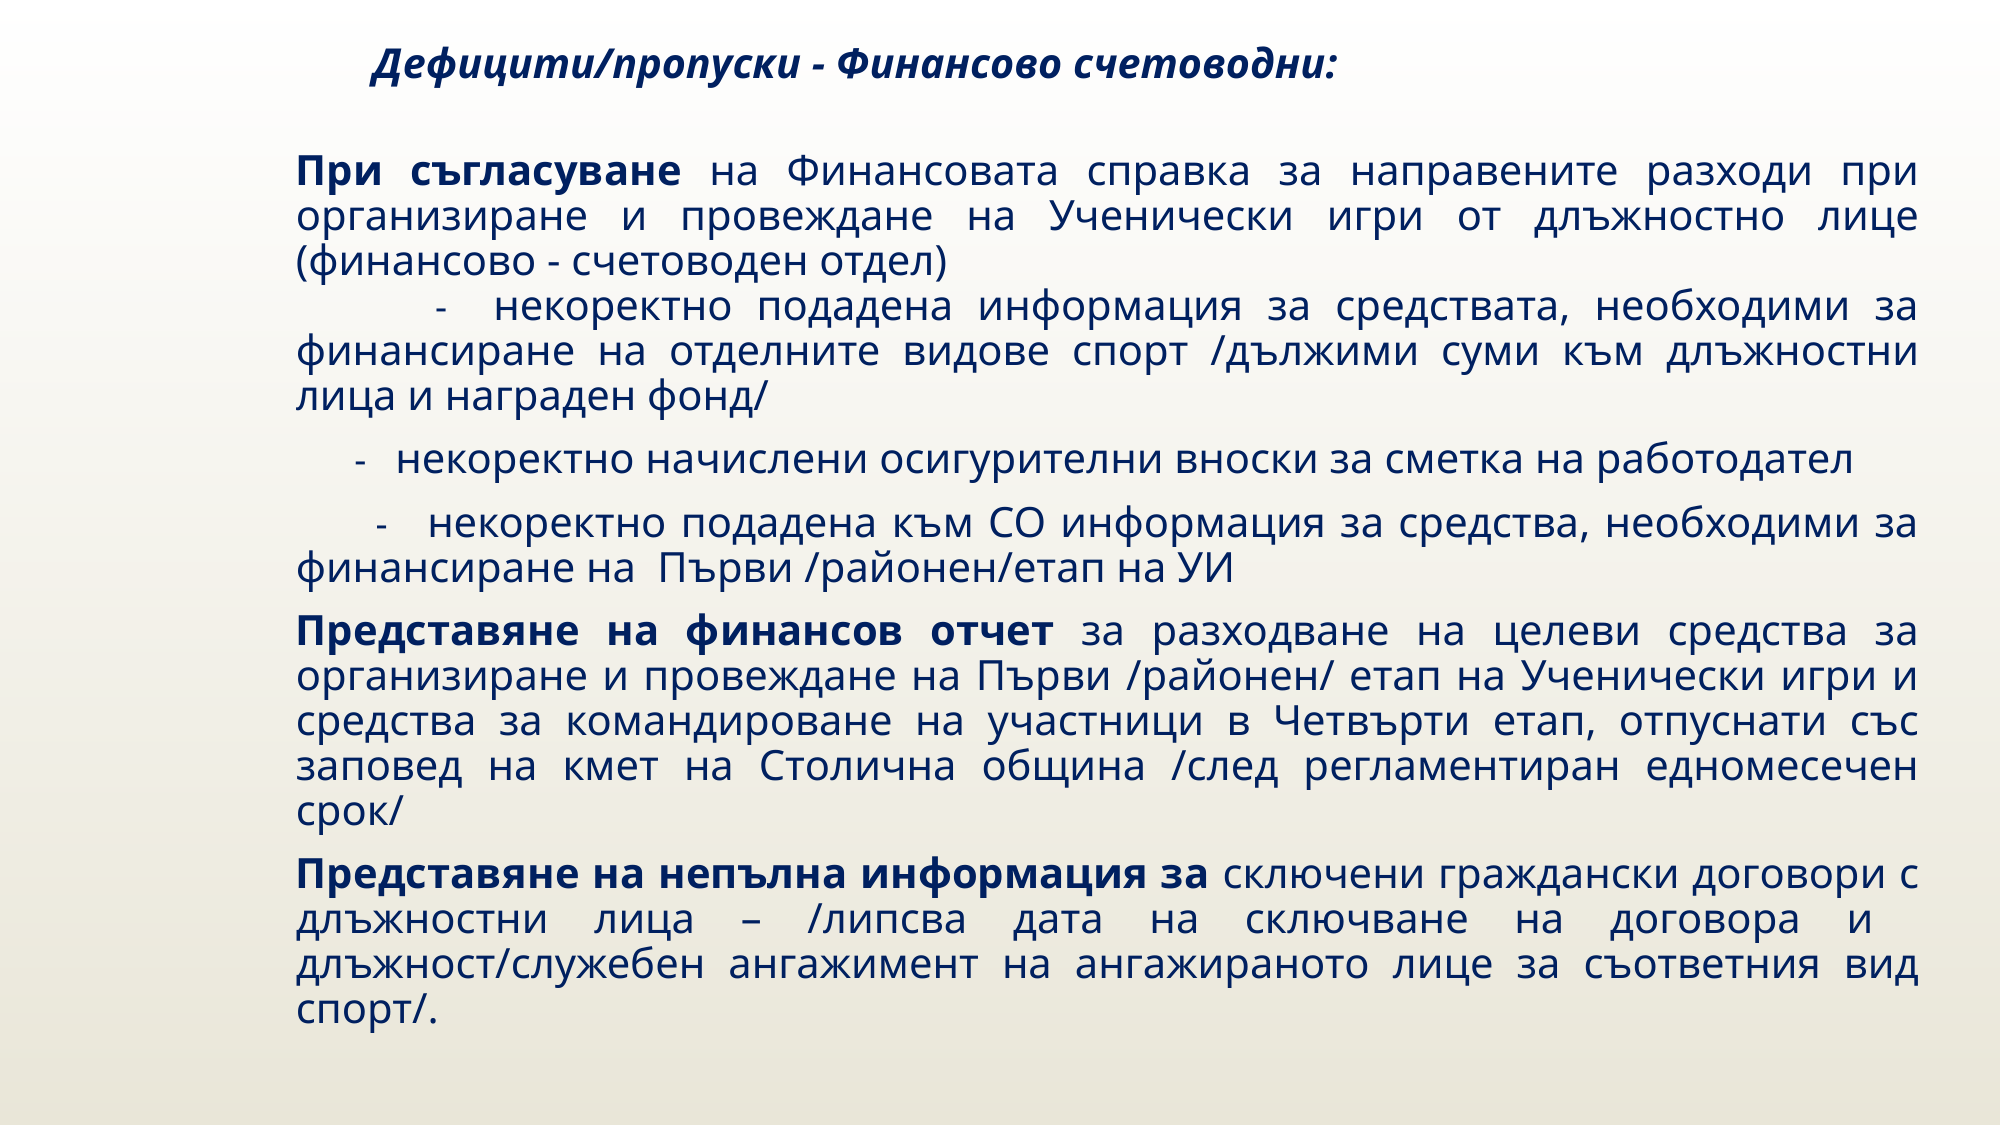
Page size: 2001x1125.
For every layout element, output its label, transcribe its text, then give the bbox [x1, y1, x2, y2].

title Дефицити/пропуски - Финансово счетоводни: [357, 29, 1951, 151]
list При съгласуване на Финансовата справка за направените разходи при организиране и провеждане на Ученически игри от длъжностно лице (финансово - счетоводен отдел) - некоректно подадена информация за средствата, необходими за финансиране на отделните видове спорт /дължими суми към длъжностни лица и награден фонд/ - некоректно начислени осигурителни вноски за сметка на работодател - некоректно подадена към СО информация за средства, необходими за финансиране на Първи /районен/етап на УИ Представяне на финансов отчет за разходване на целеви средства за организиране и провеждане на Първи /районен/ етап на Ученически игри и средства за командироване на участници в Четвърти етап, отпуснати със заповед на кмет на Столична община /след регламентиран едномесечен срок/ Представяне на непълна информация за сключени граждански договори с длъжностни лица – /липсва дата на сключване на договора и длъжност/служебен ангажимент на ангажираното лице за съответния вид спорт/. [280, 141, 1935, 1075]
